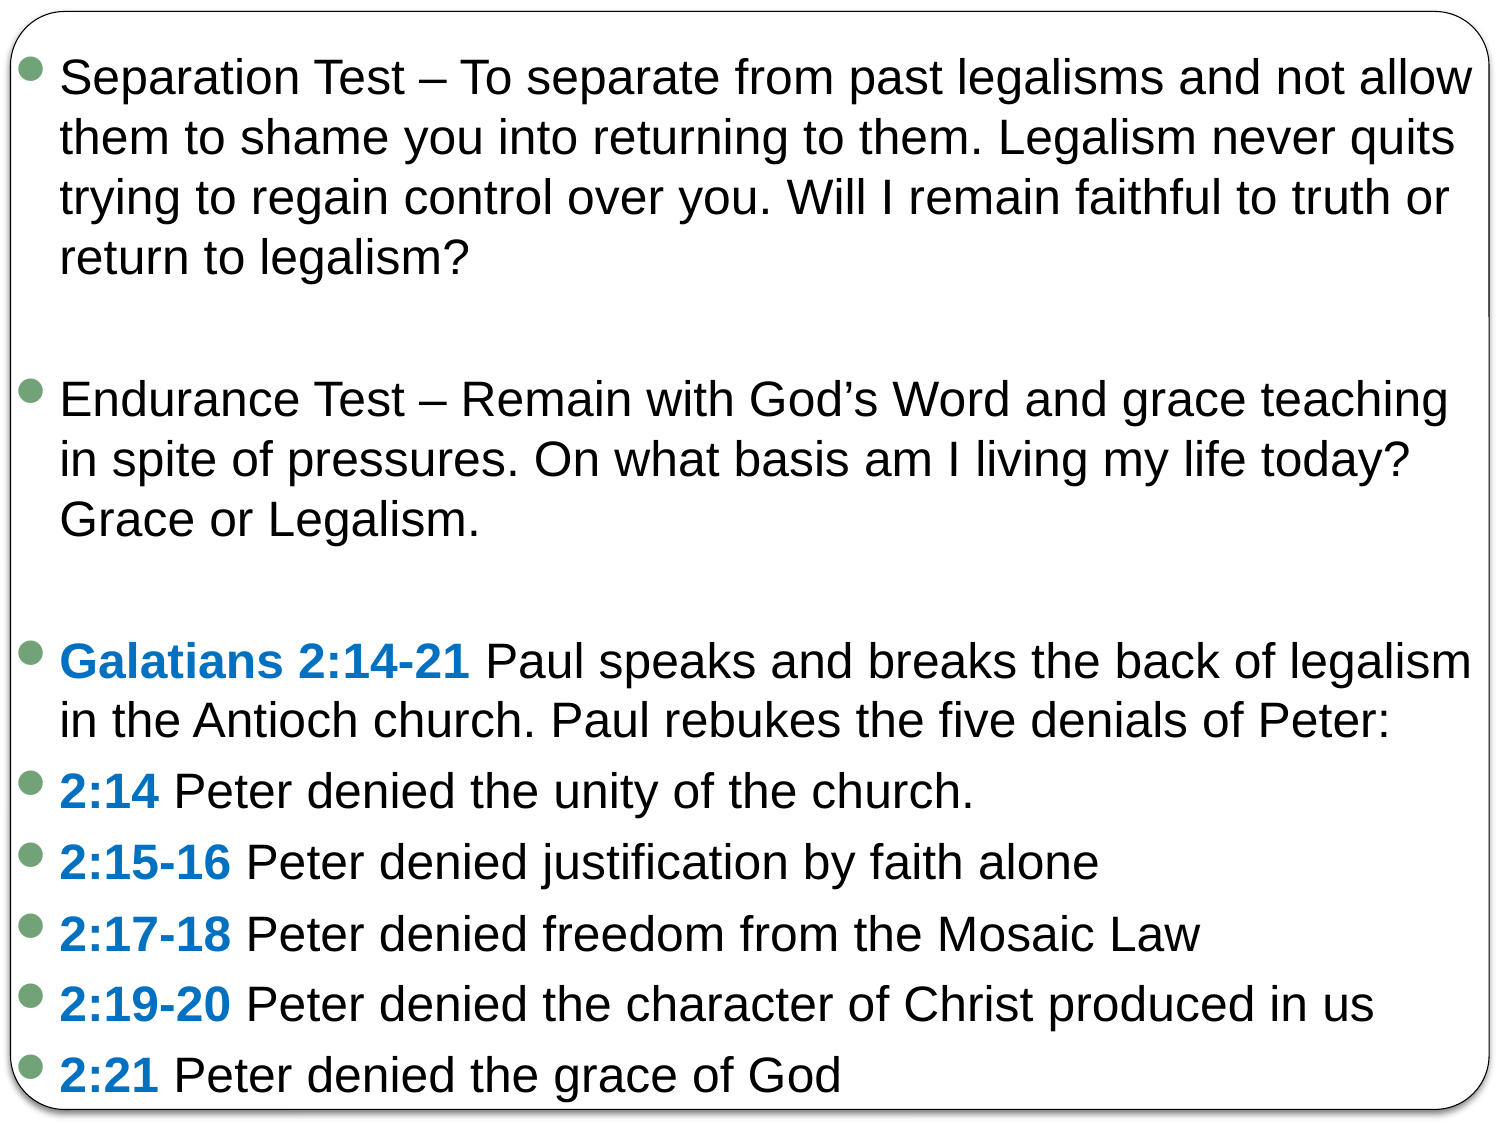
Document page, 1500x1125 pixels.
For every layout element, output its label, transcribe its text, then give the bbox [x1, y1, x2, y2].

list Separation Test – To separate from past legalisms and not allow them to shame you into returning to them. Legalism never quits trying to regain control over you. Will I remain faithful to truth or return to legalism? Endurance Test – Remain with God’s Word and grace teaching in spite of pressures. On what basis am I living my life today? Grace or Legalism. Galatians 2:14-21 Paul speaks and breaks the back of legalism in the Antioch church. Paul rebukes the five denials of Peter: 2:14 Peter denied the unity of the church. 2:15-16 Peter denied justification by faith alone 2:17-18 Peter denied freedom from the Mosaic Law 2:19-20 Peter denied the character of Christ produced in us 2:21 Peter denied the grace of God [0, 37, 1500, 1125]
